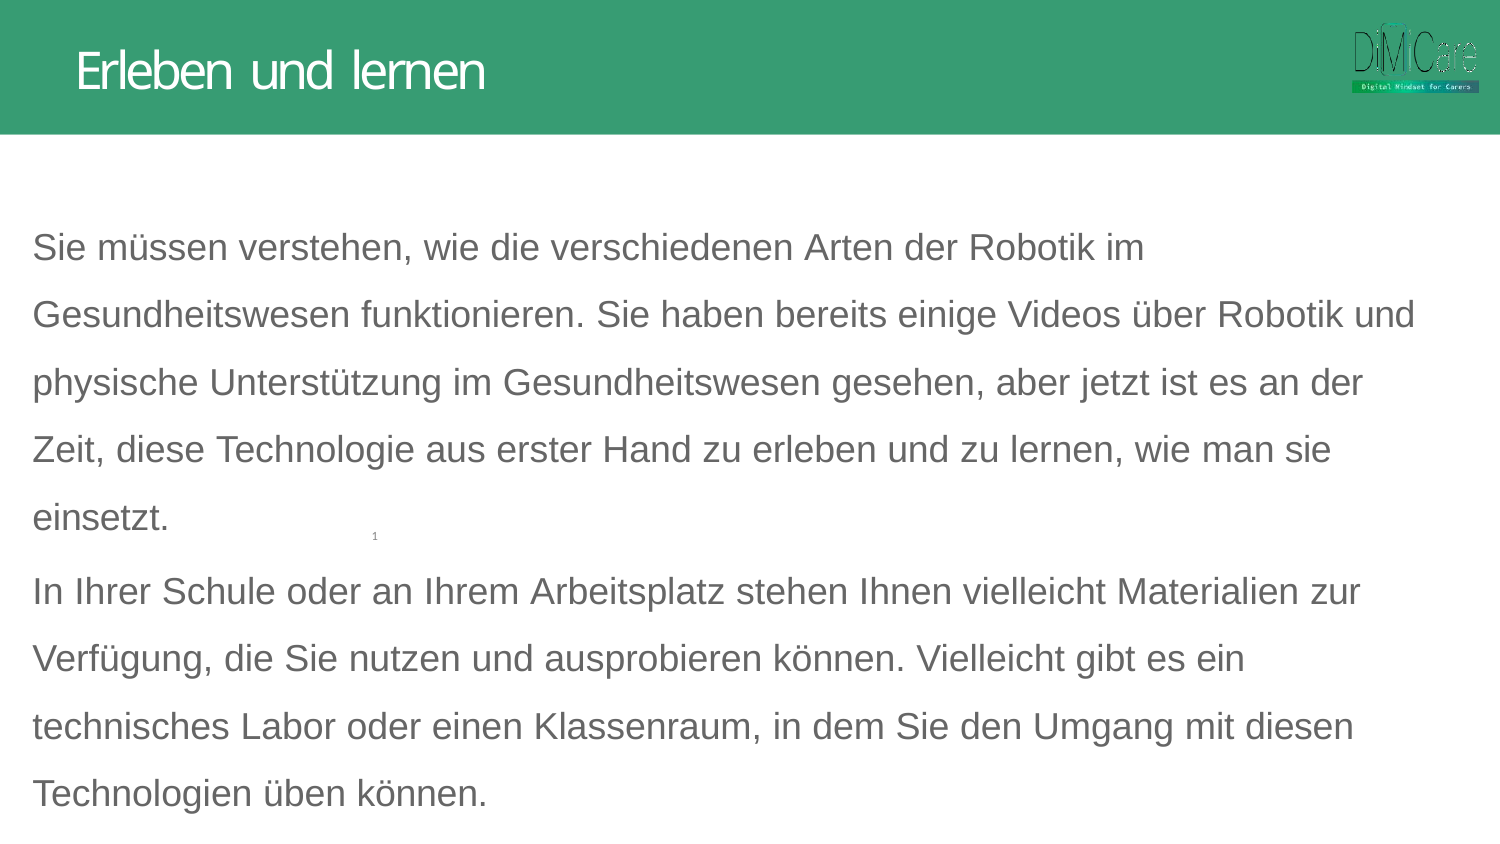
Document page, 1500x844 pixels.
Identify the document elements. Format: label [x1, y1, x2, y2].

text_box [0, 0, 1500, 844]
